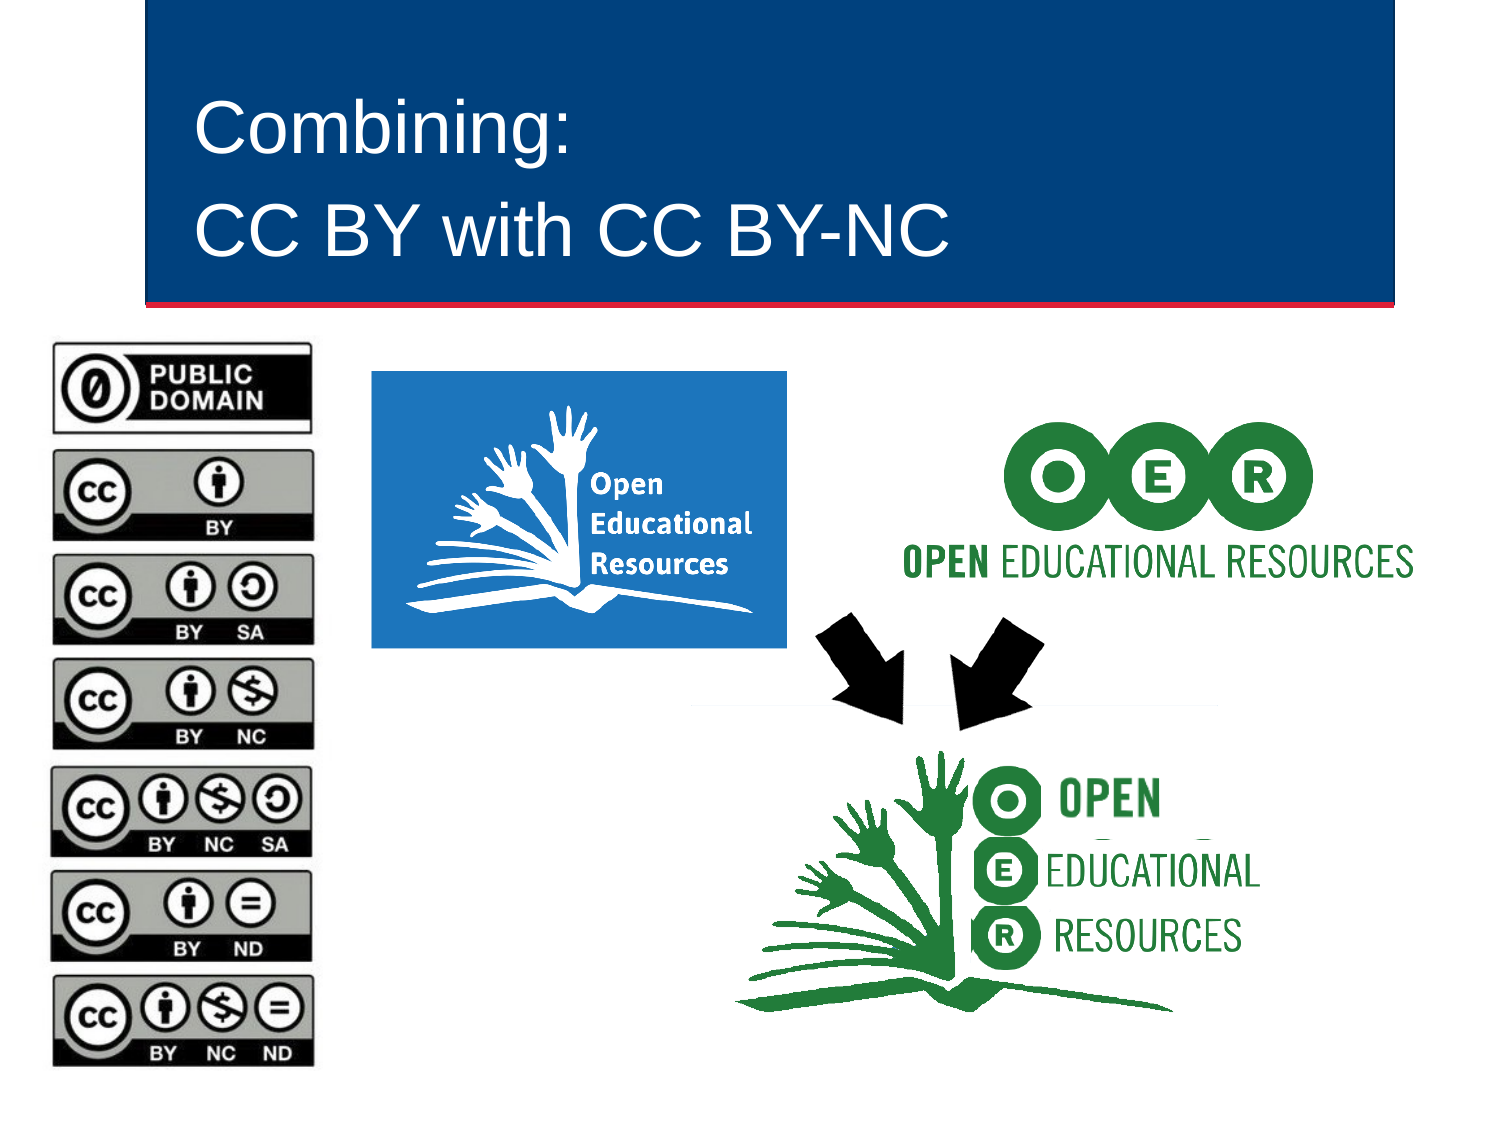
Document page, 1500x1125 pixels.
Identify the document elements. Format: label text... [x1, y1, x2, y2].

picture [354, 348, 1438, 1054]
title Combining: CC BY with CC BY-NC [178, 66, 1361, 280]
picture [32, 325, 332, 1085]
